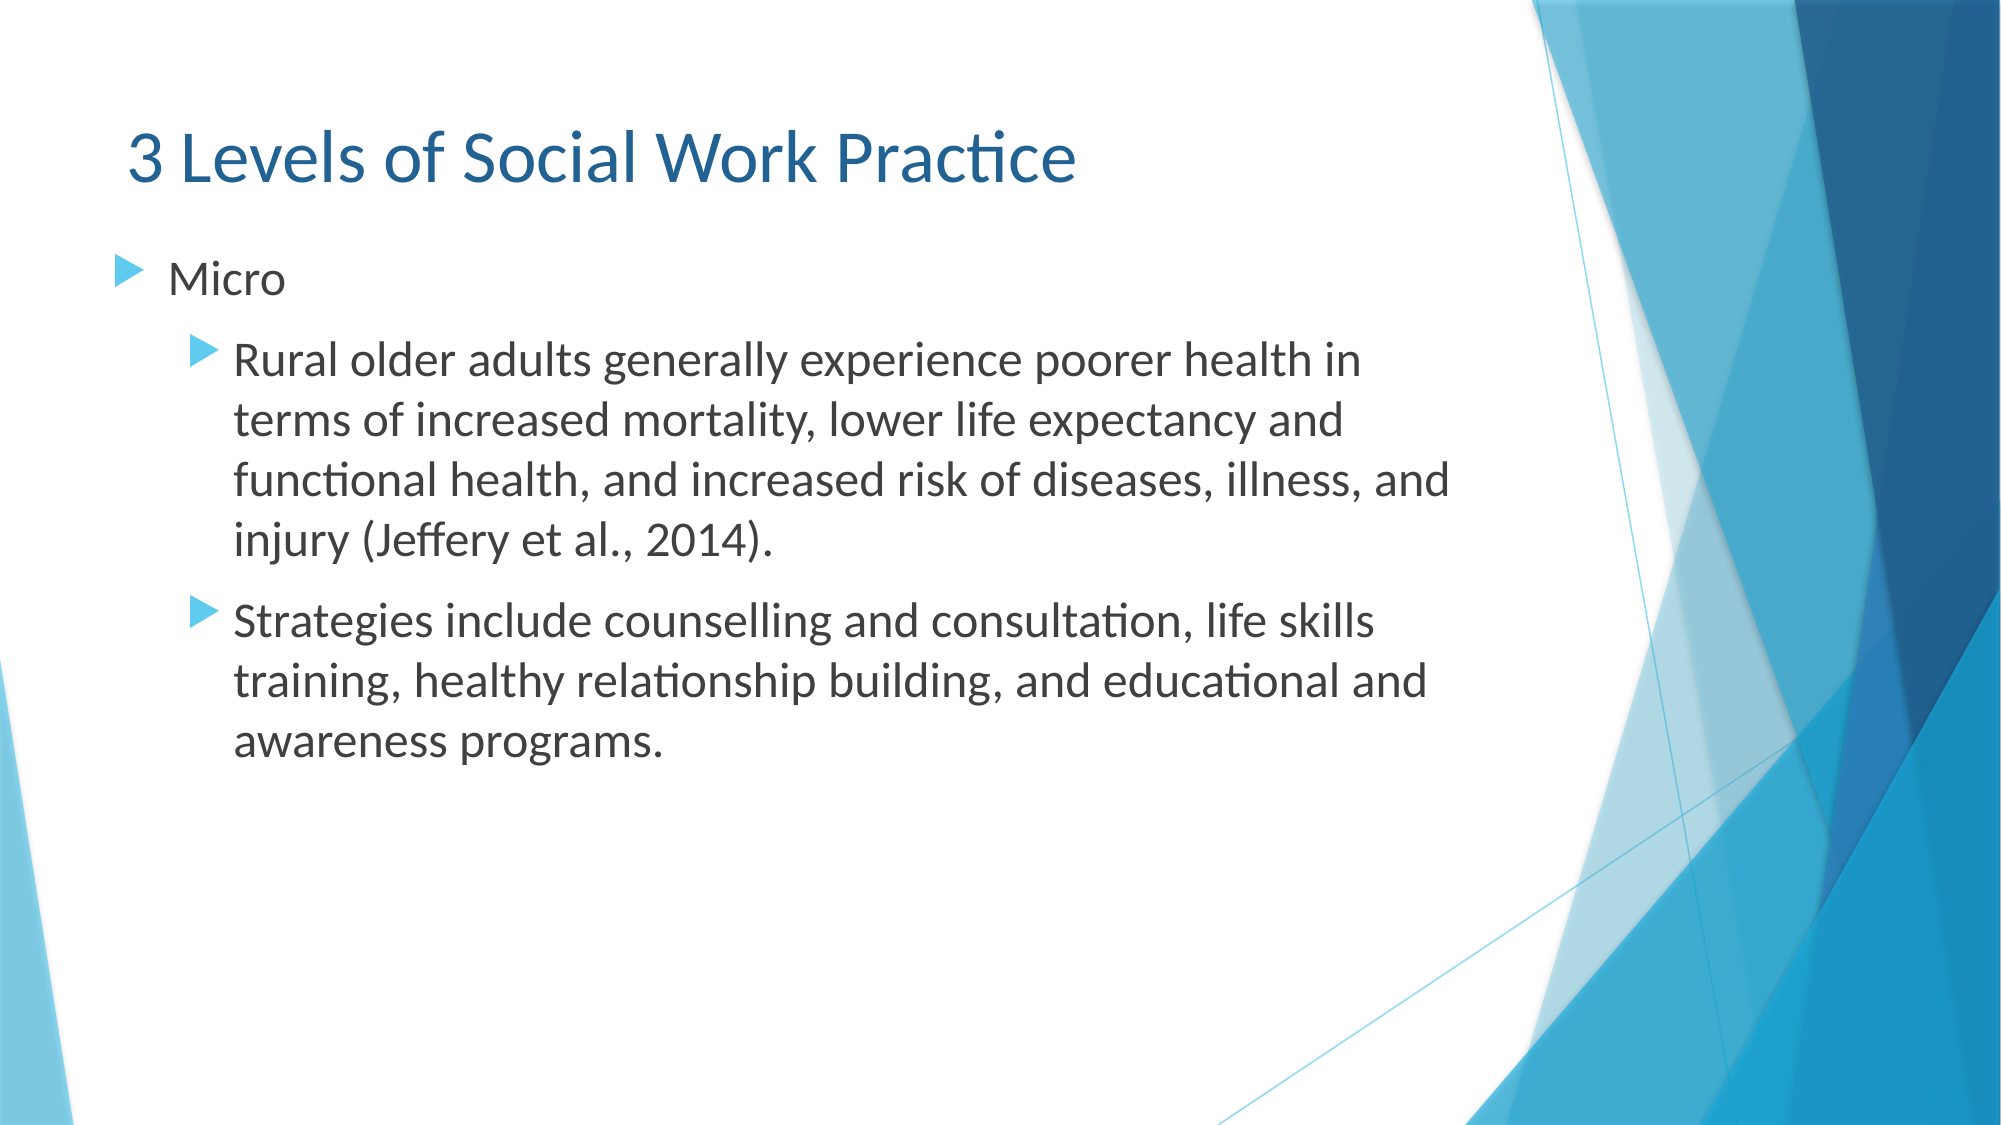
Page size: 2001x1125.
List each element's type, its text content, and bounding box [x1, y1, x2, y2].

title 3 Levels of Social Work Practice [111, 99, 1522, 238]
list Micro Rural older adults generally experience poorer health in terms of increased mortality, lower life expectancy and functional health, and increased risk of diseases, illness, and injury (Jeffery et al., 2014). Strategies include counselling and consultation, life skills training, healthy relationship building, and educational and awareness programs. [96, 237, 1507, 875]
